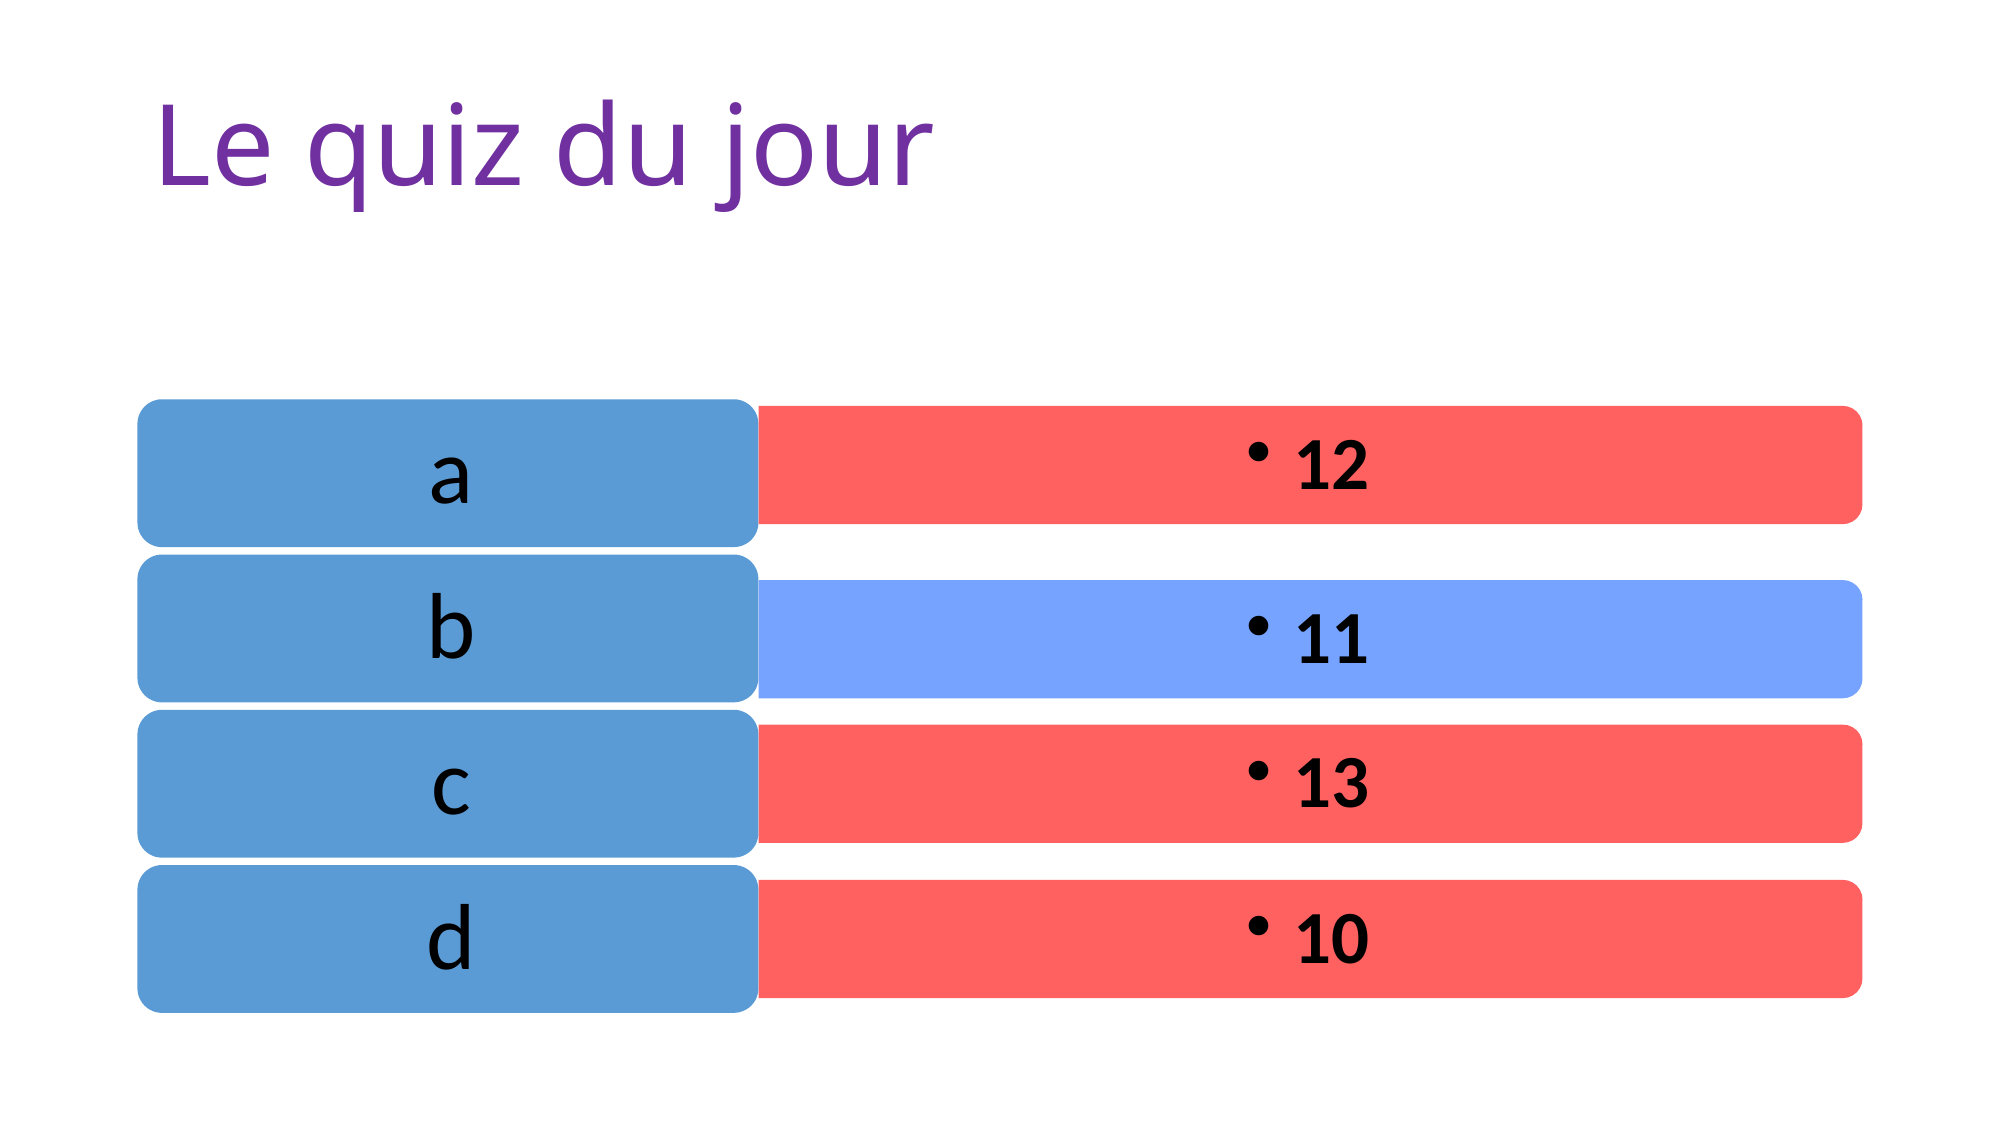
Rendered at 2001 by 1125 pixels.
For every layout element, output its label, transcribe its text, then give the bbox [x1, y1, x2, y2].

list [137, 398, 1863, 1014]
title Le quiz du jour [137, 40, 1863, 259]
